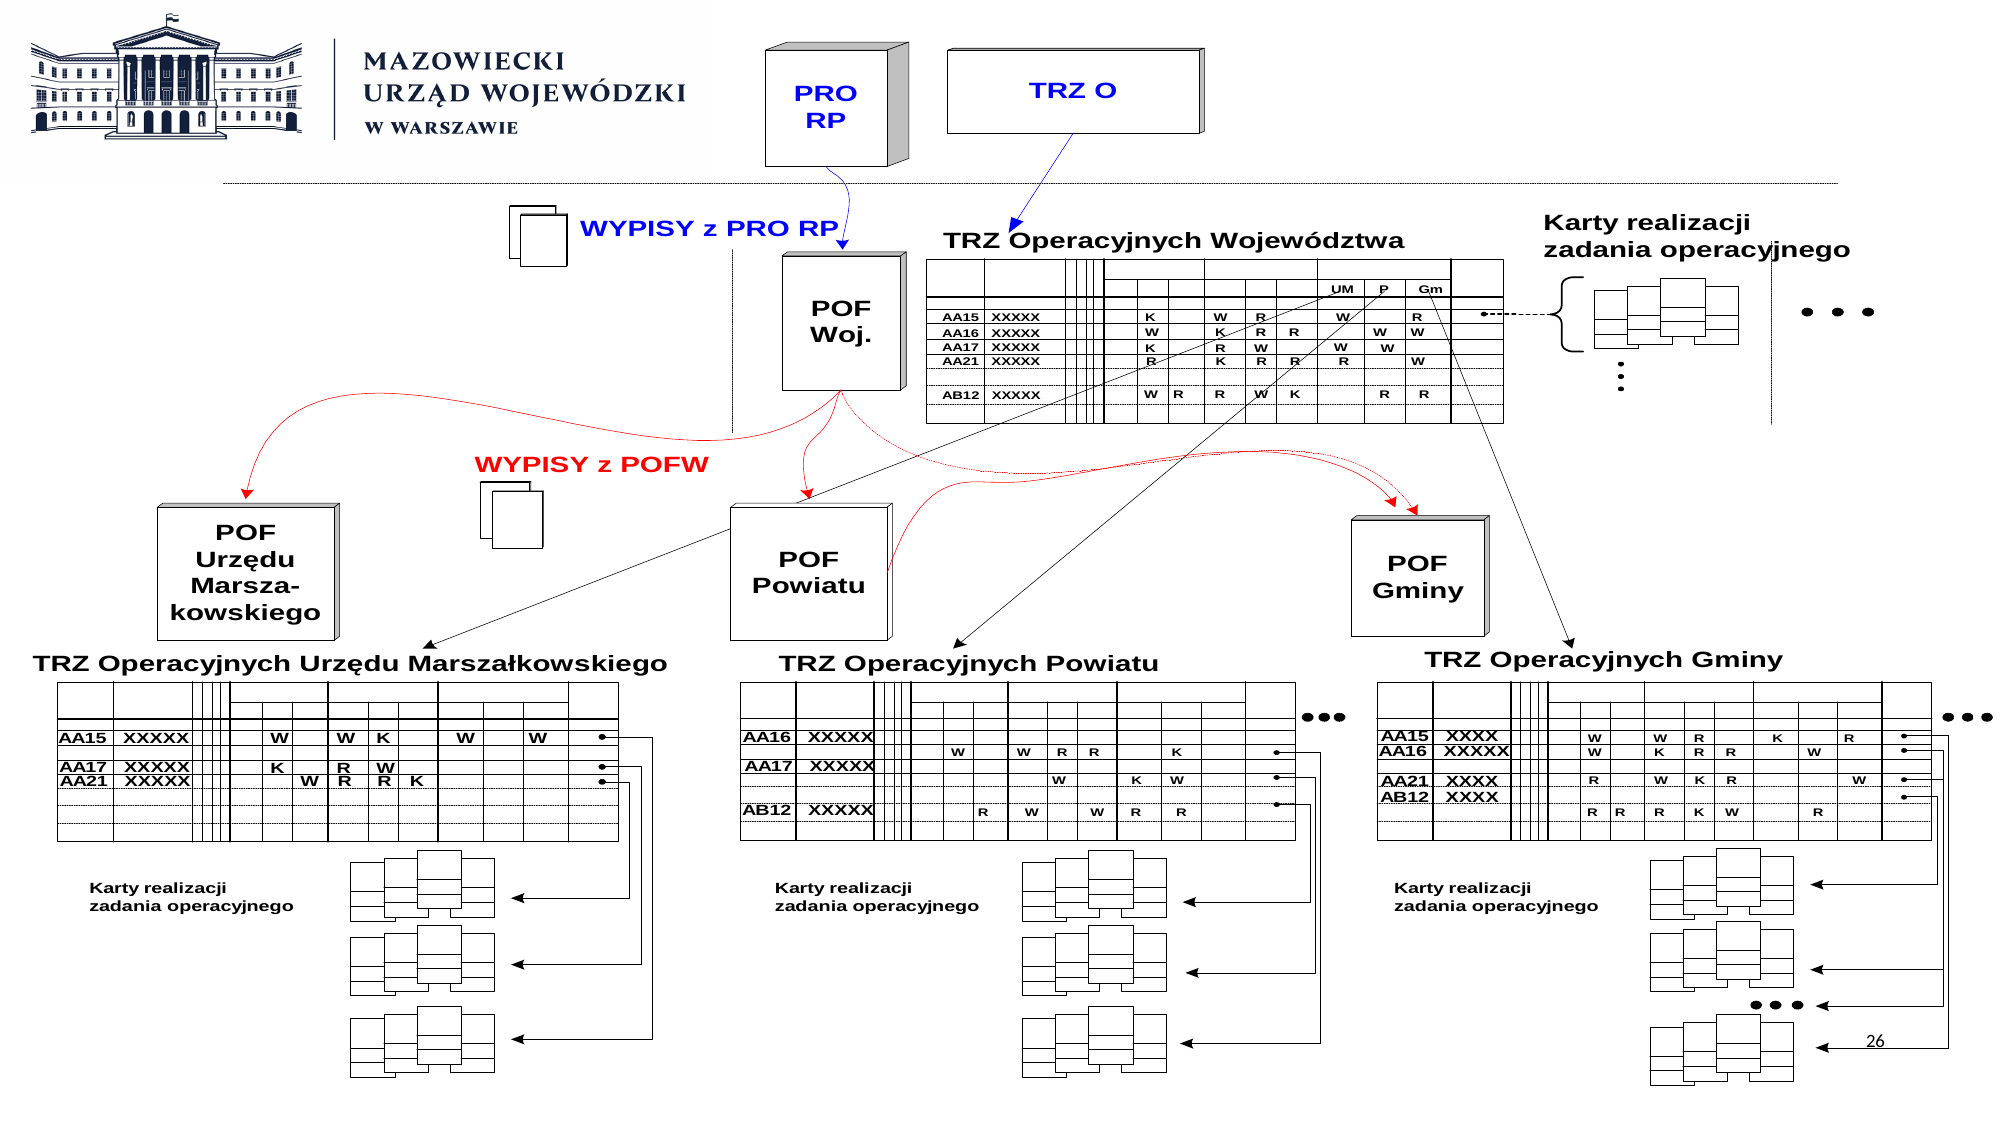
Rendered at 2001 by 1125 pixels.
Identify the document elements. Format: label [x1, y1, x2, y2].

picture [0, 0, 709, 179]
text_box [0, 39, 2000, 1086]
